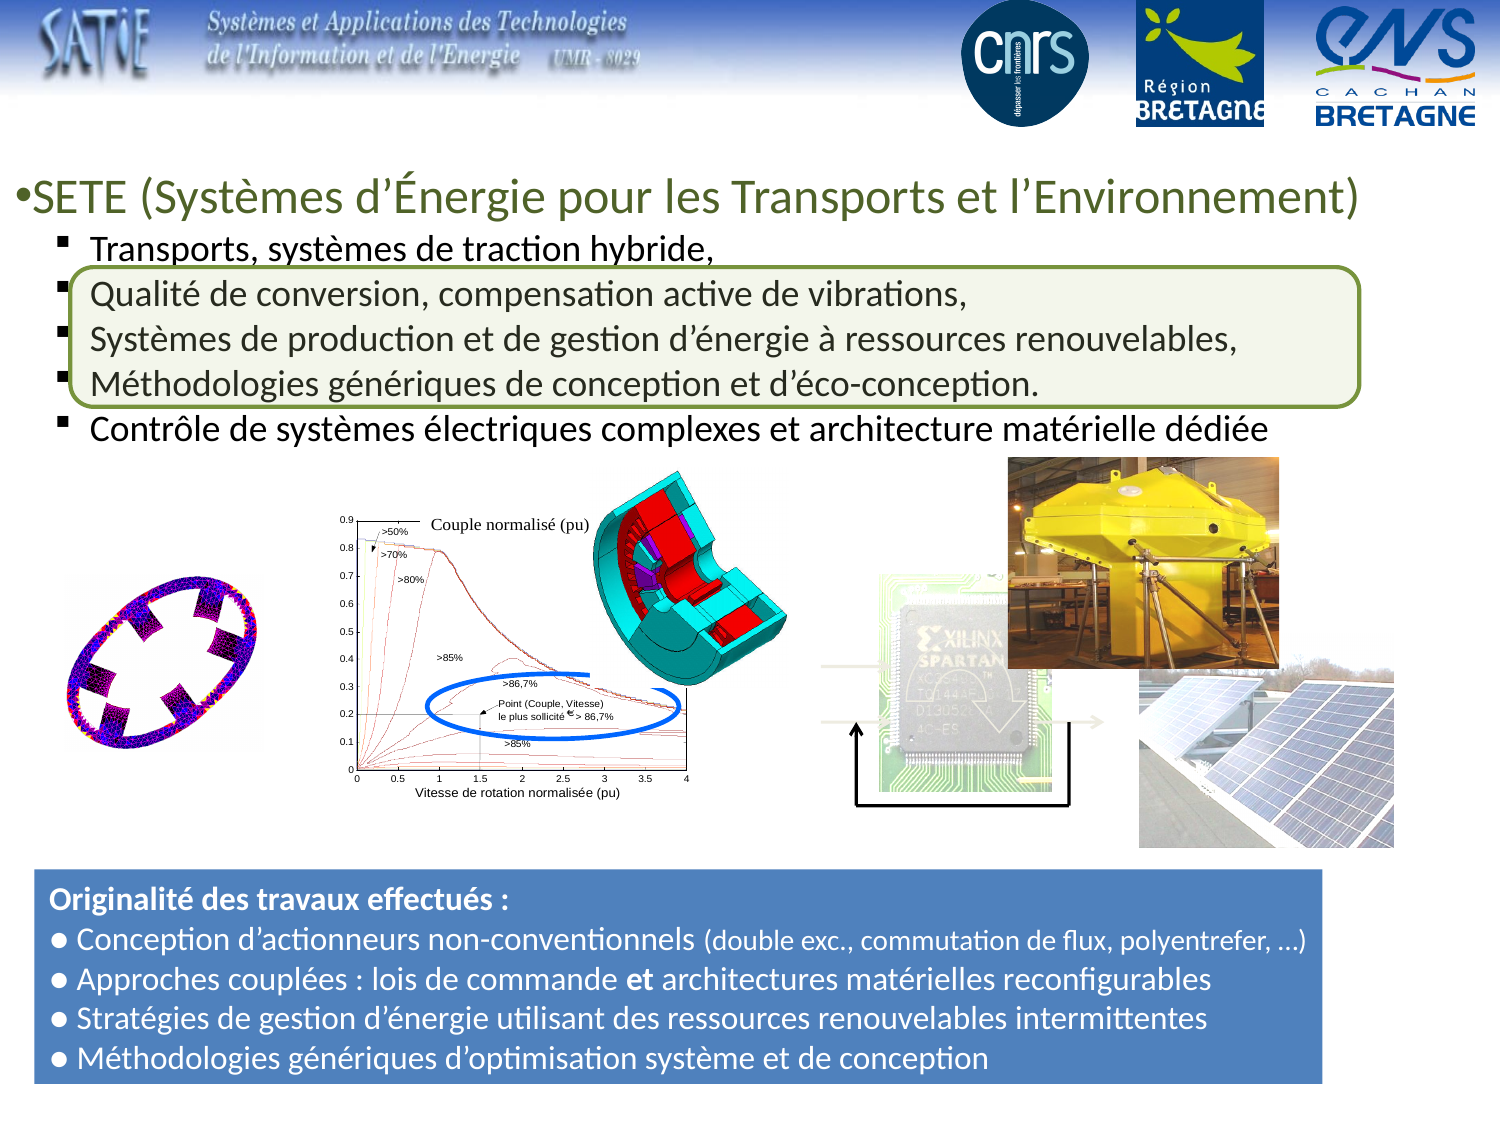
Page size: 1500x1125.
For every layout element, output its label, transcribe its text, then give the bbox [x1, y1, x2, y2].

picture [1007, 456, 1394, 849]
picture [0, 0, 1500, 156]
text_box [68, 265, 1362, 409]
text_box Originalité des travaux effectués : ● Conception d’actionneurs non-conventionnels (double exc., commutation de flux, polyentrefer, …) ● Approches couplées : lois de commande et architectures matérielles reconfigurables ● Stratégies de gestion d’énergie utilisant des ressources renouvelables intermittentes ● Méthodologies génériques d’optimisation système et de conception [34, 869, 1323, 1084]
text_box SETE (Systèmes d’Énergie pour les Transports et l’Environnement) Transports, systèmes de traction hybride, Qualité de conversion, compensation active de vibrations, Systèmes de production et de gestion d’énergie à ressources renouvelables, Méthodologies génériques de conception et d’éco-conception. Contrôle de systèmes électriques complexes et architecture matérielle dédiée [0, 156, 1500, 502]
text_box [300, 467, 790, 805]
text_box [820, 573, 1105, 806]
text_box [64, 573, 265, 752]
